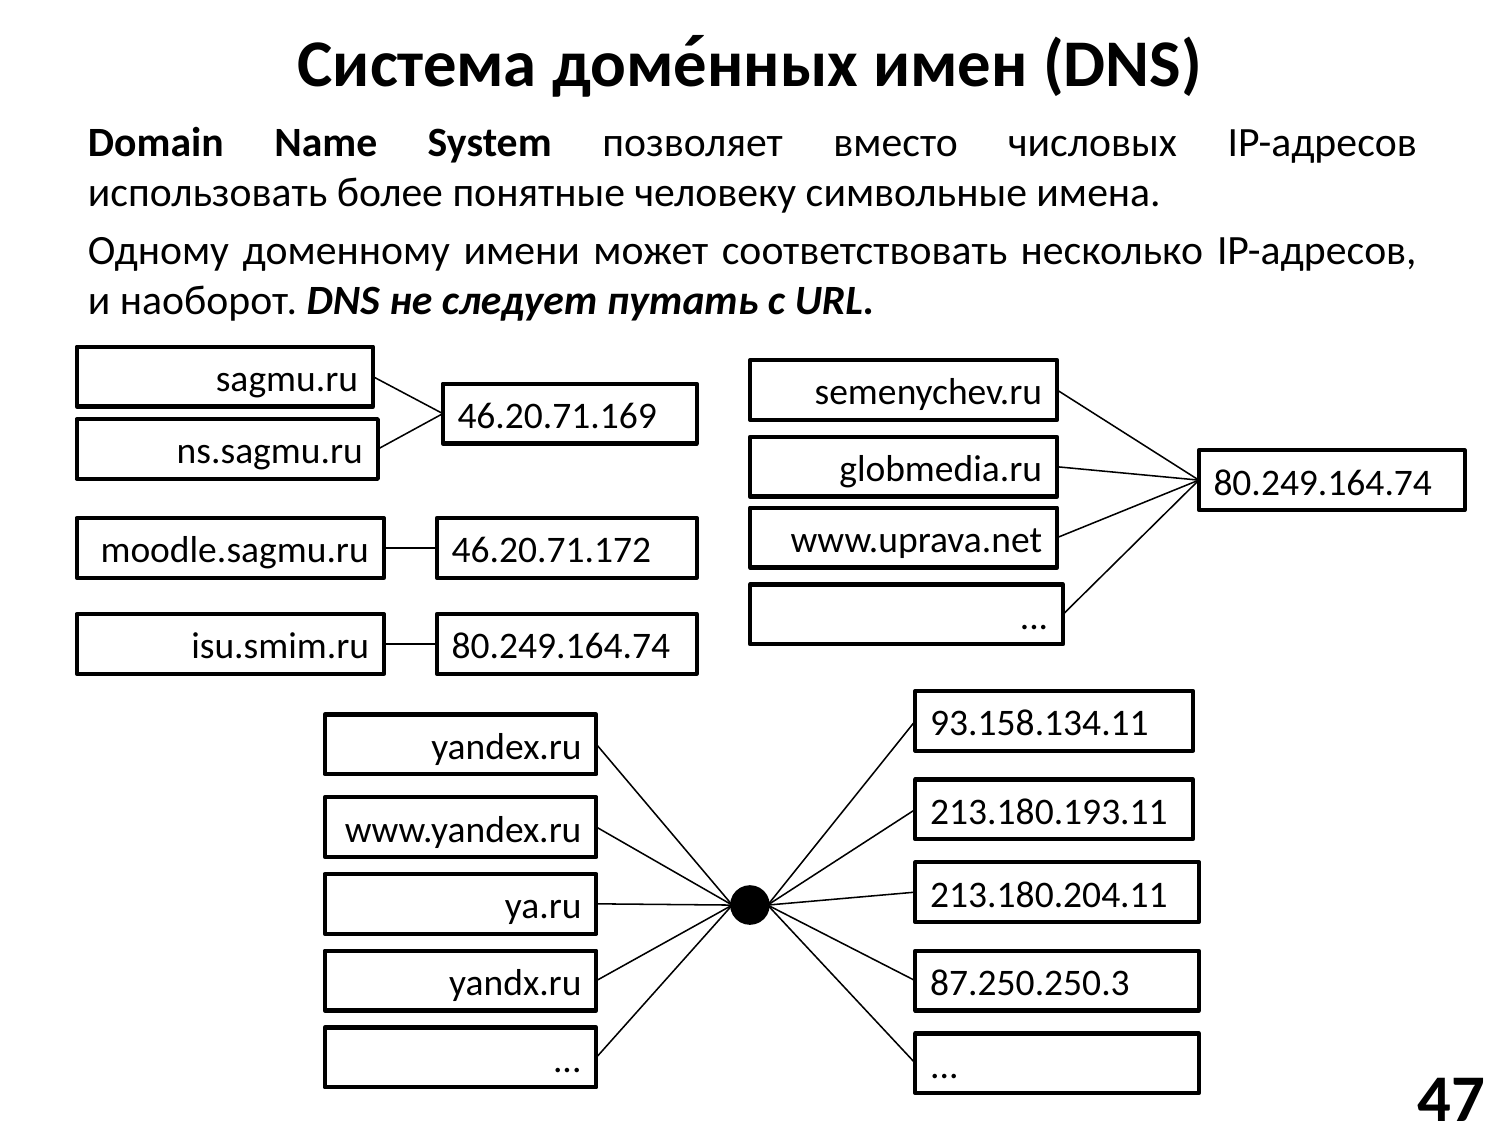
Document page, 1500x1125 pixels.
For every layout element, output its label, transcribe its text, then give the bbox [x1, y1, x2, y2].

text_box www.uprava.net [748, 506, 1057, 570]
text_box ... [913, 1031, 1201, 1095]
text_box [596, 744, 733, 826]
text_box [1056, 390, 1200, 466]
text_box ya.ru [323, 872, 590, 936]
text_box 80.249.164.74 [435, 612, 699, 676]
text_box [1062, 480, 1200, 616]
text_box ns.sagmu.ru [75, 417, 380, 481]
text_box 80.249.164.74 [1204, 448, 1467, 512]
text_box 93.158.134.11 [913, 689, 1195, 753]
text_box 46.20.71.169 [448, 382, 699, 446]
slide_number 47 [1328, 1065, 1500, 1125]
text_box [372, 376, 444, 415]
text_box sagmu.ru [75, 345, 375, 409]
text_box [738, 885, 761, 925]
text_box 213.180.193.11 [921, 777, 1195, 841]
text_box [767, 721, 916, 809]
text_box Одному доменному имени может соответствовать несколько IP-адресов, и наоборот. DNS не следует путать с URL. [73, 215, 1432, 330]
text_box moodle.sagmu.ru [75, 516, 386, 580]
text_box yandex.ru [323, 712, 598, 776]
text_box Domain Name System позволяет вместо числовых IP-адресов использовать более понятные человеку символьные имена. [73, 107, 1432, 215]
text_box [1056, 466, 1200, 479]
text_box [767, 809, 916, 892]
text_box 213.180.204.11 [923, 860, 1201, 924]
text_box globmedia.ru [748, 435, 1051, 499]
text_box 46.20.71.172 [435, 516, 699, 580]
text_box www.yandex.ru [323, 795, 591, 859]
text_box ... [323, 1025, 598, 1089]
text_box semenychev.ru [748, 358, 1059, 422]
title Система доме́нных имен (DNS) [41, 7, 1459, 112]
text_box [596, 827, 733, 902]
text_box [377, 413, 444, 450]
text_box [767, 892, 916, 903]
text_box isu.smim.ru [75, 612, 386, 676]
text_box 87.250.250.3 [921, 949, 1201, 1013]
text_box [767, 904, 916, 1064]
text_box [596, 904, 733, 1059]
text_box ... [748, 582, 1065, 646]
text_box yandx.ru [323, 949, 591, 1013]
